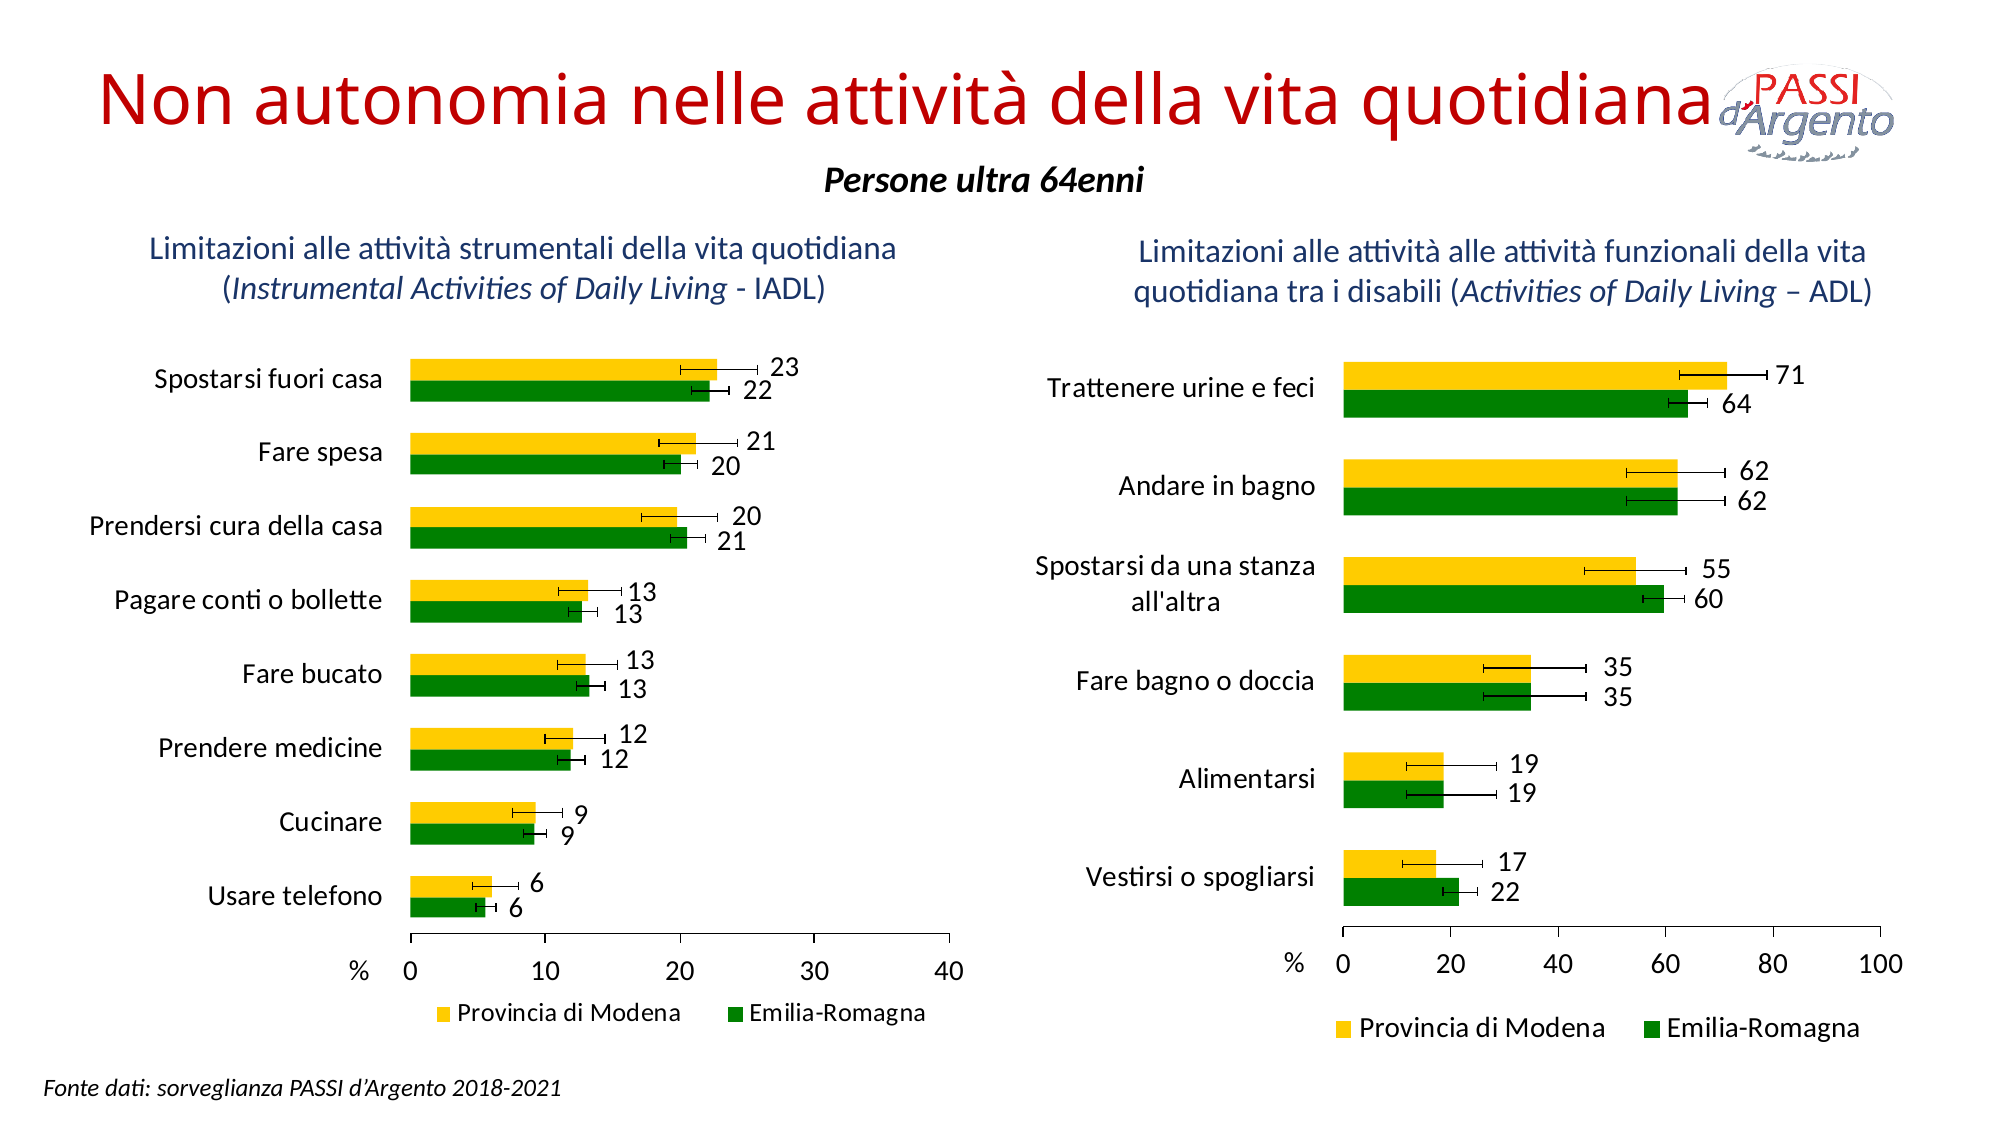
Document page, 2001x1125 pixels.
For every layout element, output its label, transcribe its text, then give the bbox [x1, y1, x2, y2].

picture [1693, 57, 1915, 169]
picture [1019, 314, 1915, 1053]
title Non autonomia nelle attività della vita quotidiana [43, 24, 1769, 180]
text_box Limitazioni alle attività alle attività funzionali della vita quotidiana tra i disabili (Activities of Daily Living – ADL) [1062, 221, 1944, 317]
text_box Limitazioni alle attività strumentali della vita quotidiana (Instrumental Activities of Daily Living - IADL) [115, 218, 933, 314]
text_box Persone ultra 64enni [729, 147, 1240, 207]
text_box Fonte dati: sorveglianza PASSI d’Argento 2018-2021 [28, 1063, 833, 1109]
picture [86, 317, 977, 1038]
